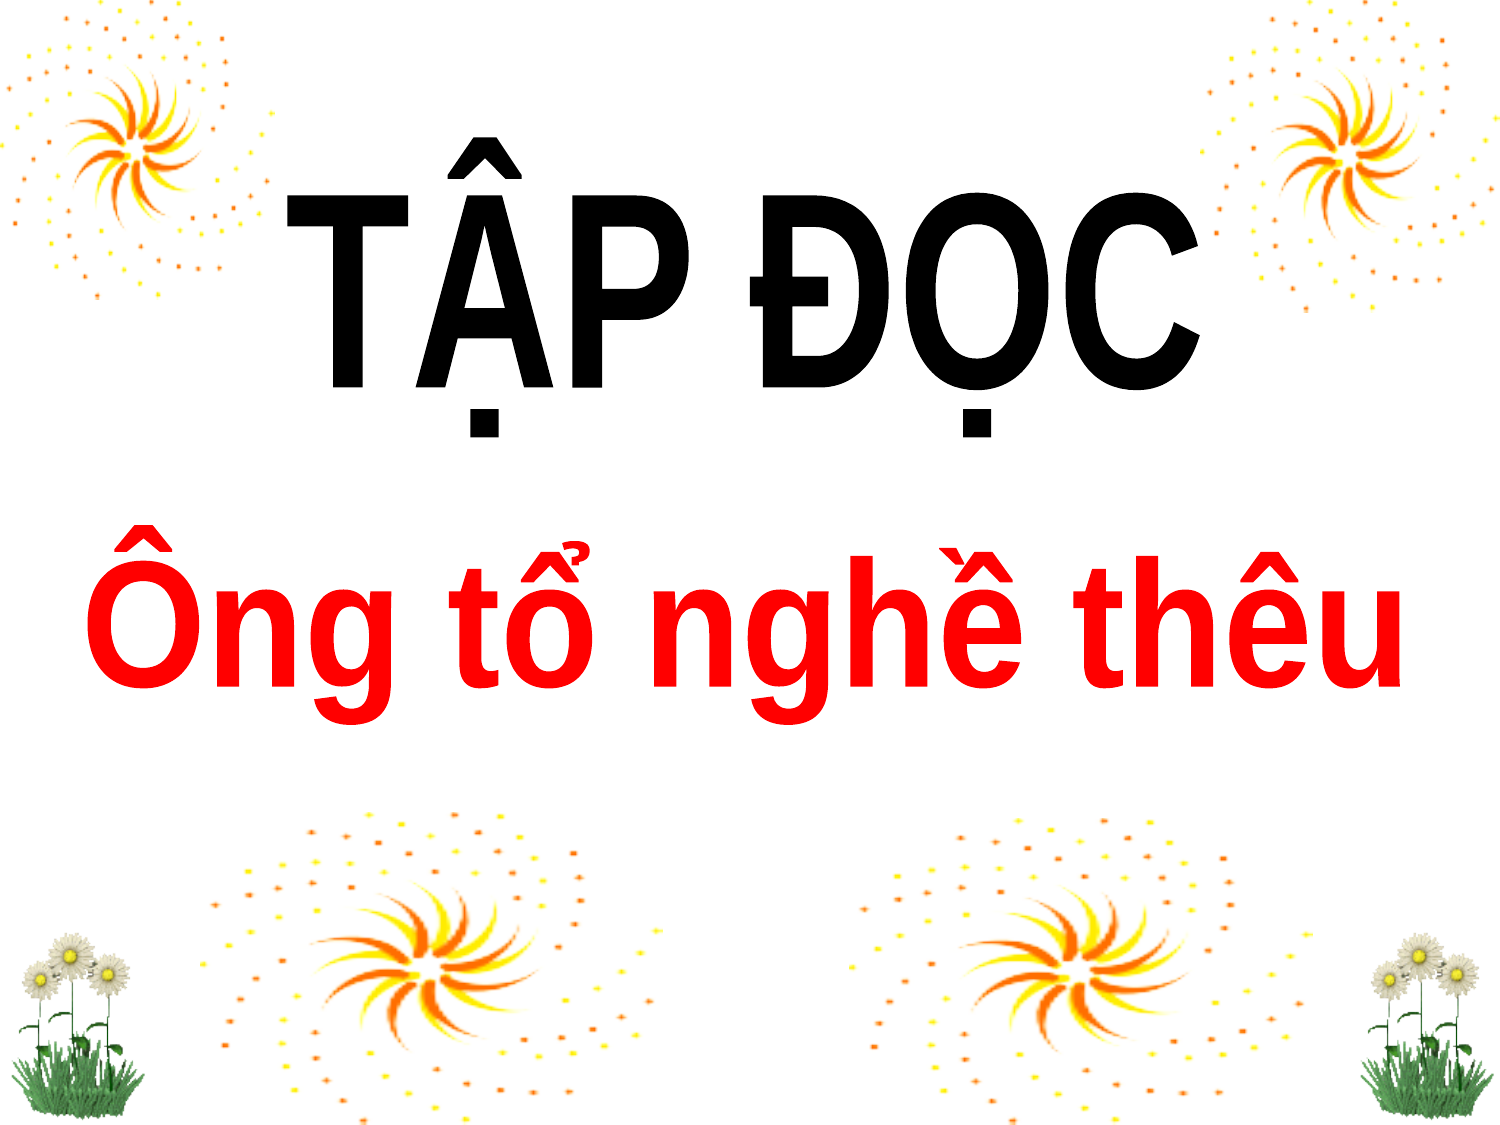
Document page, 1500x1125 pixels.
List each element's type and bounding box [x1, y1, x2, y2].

picture [1199, 0, 1500, 313]
picture [199, 812, 663, 1125]
picture [0, 0, 275, 300]
picture [1349, 924, 1500, 1125]
picture [0, 924, 151, 1125]
picture [849, 819, 1313, 1125]
